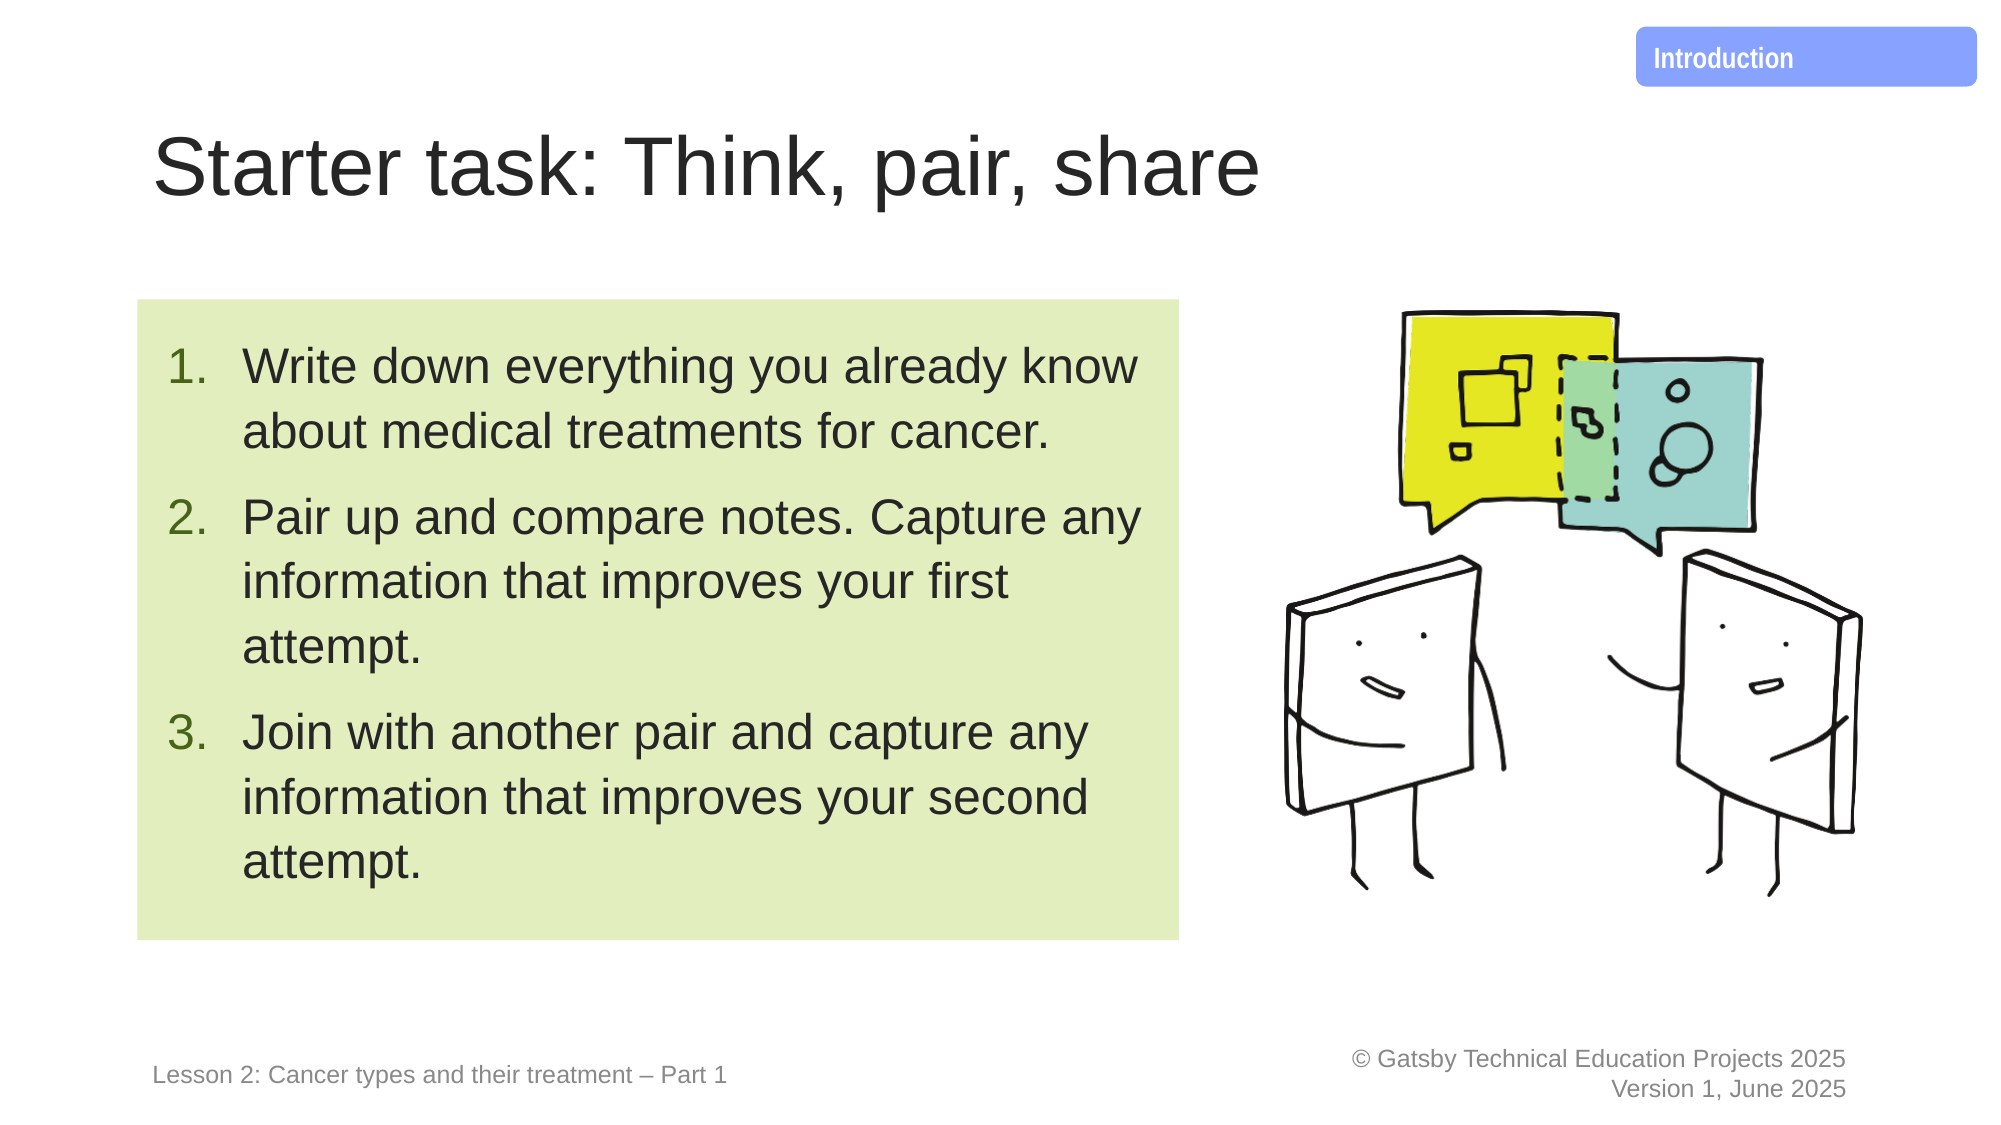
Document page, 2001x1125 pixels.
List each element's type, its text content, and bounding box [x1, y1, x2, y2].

list Write down everything you already know about medical treatments for cancer. Pair up and compare notes. Capture any information that improves your first attempt. Join with another pair and capture any information that improves your second attempt. [137, 299, 1179, 941]
picture [1283, 310, 1863, 897]
text_box Introduction [1636, 26, 1978, 87]
title Starter task: Think, pair, share [137, 59, 1863, 278]
list Lesson 2: Cancer types and their treatment – Part 1 [137, 1042, 829, 1103]
